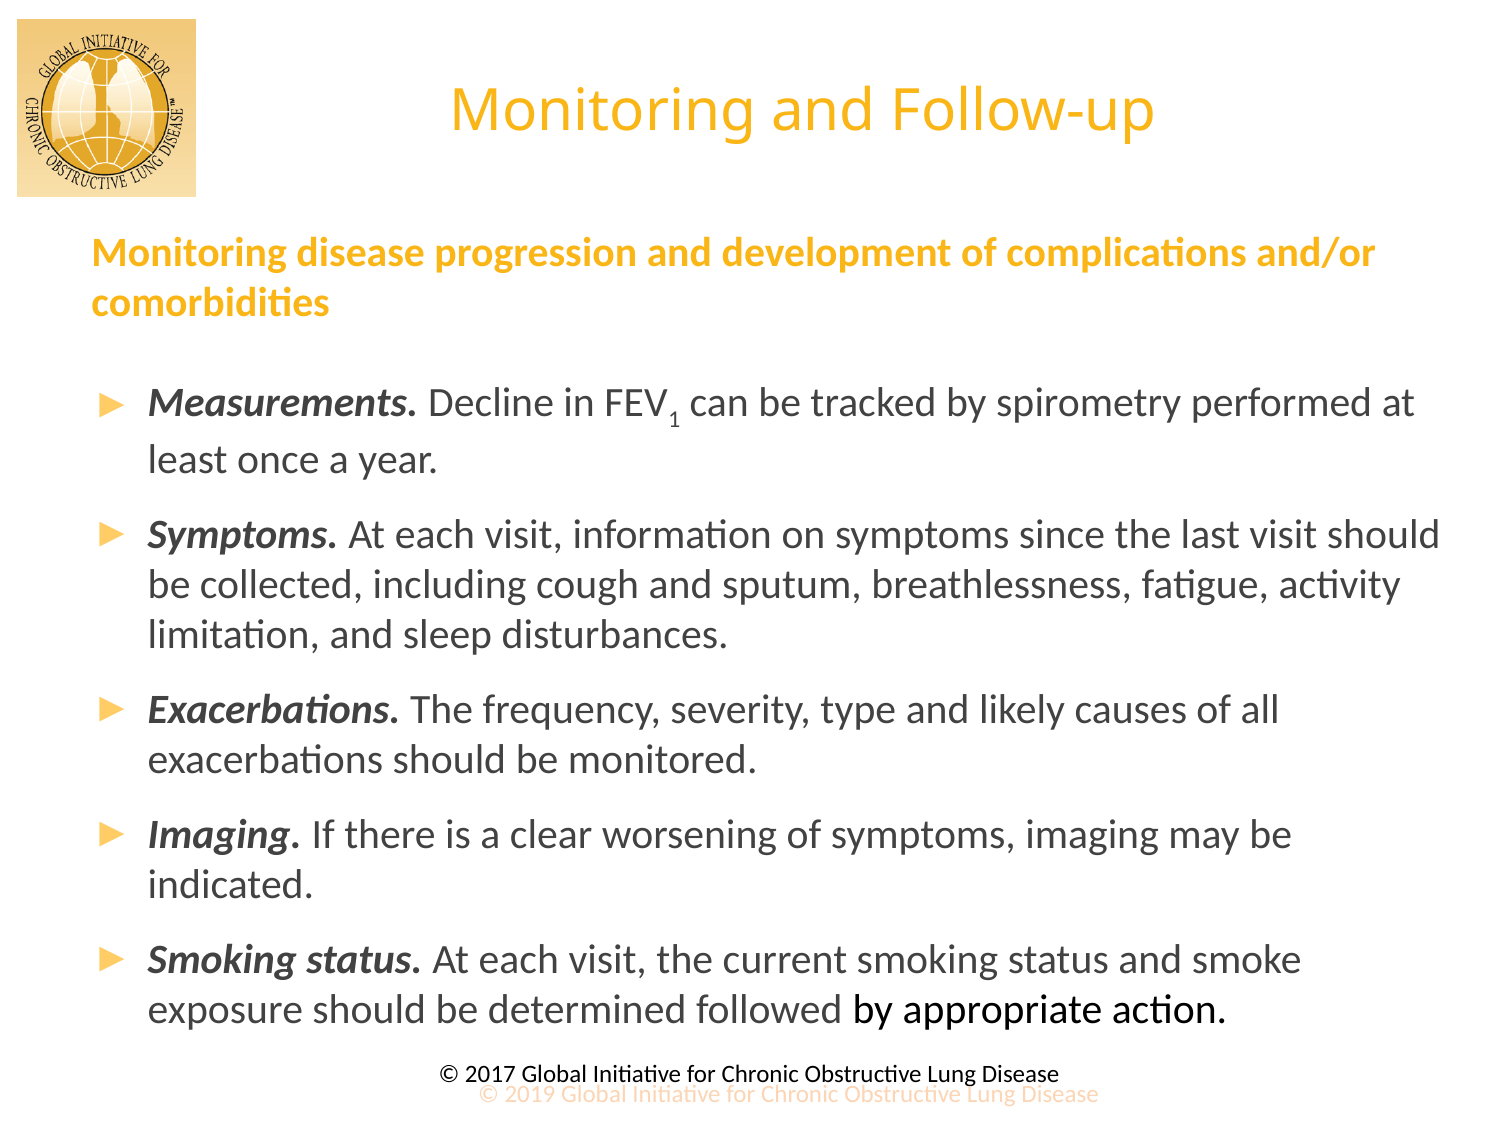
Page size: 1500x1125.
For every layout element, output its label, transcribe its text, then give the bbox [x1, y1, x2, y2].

text_box © 2019 Global Initiative for Chronic Obstructive Lung Disease [289, 1070, 1290, 1116]
picture [17, 18, 196, 197]
text_box Monitoring disease progression and development of complications and/or comorbidities Measurements. Decline in FEV1 can be tracked by spirometry performed at least once a year. Symptoms. At each visit, information on symptoms since the last visit should be collected, including cough and sputum, breathlessness, fatigue, activity limitation, and sleep disturbances. Exacerbations. The frequency, severity, type and likely causes of all exacerbations should be monitored. Imaging. If there is a clear worsening of symptoms, imaging may be indicated. Smoking status. At each visit, the current smoking status and smoke exposure should be determined followed by appropriate action. [76, 217, 1459, 1125]
text_box Monitoring and Follow-up [265, 64, 1341, 150]
